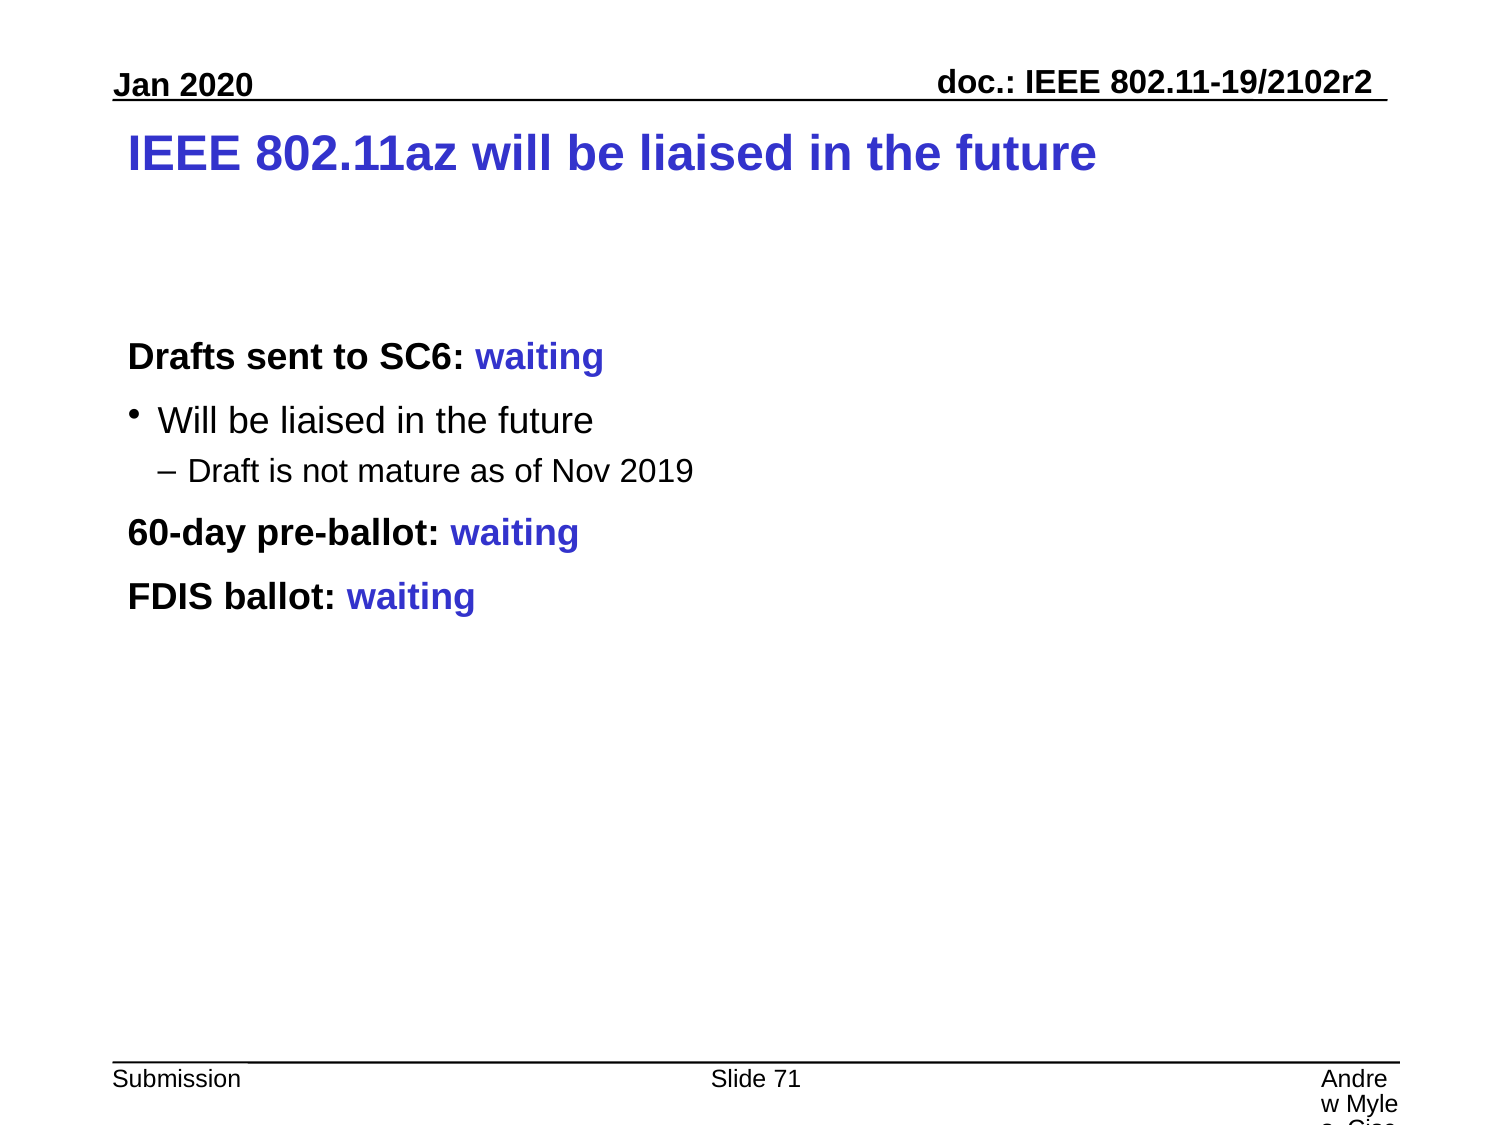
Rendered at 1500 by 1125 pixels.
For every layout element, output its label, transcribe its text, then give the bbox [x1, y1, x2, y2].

title IEEE 802.11az will be liaised in the future [112, 112, 1388, 288]
slide_number Slide 71 [709, 1061, 803, 1093]
list Drafts sent to SC6: waiting Will be liaised in the future Draft is not mature as of Nov 2019 60-day pre-ballot: waiting FDIS ballot: waiting [112, 324, 1388, 1000]
footer Andrew Myles, Cisco [1320, 1061, 1402, 1093]
